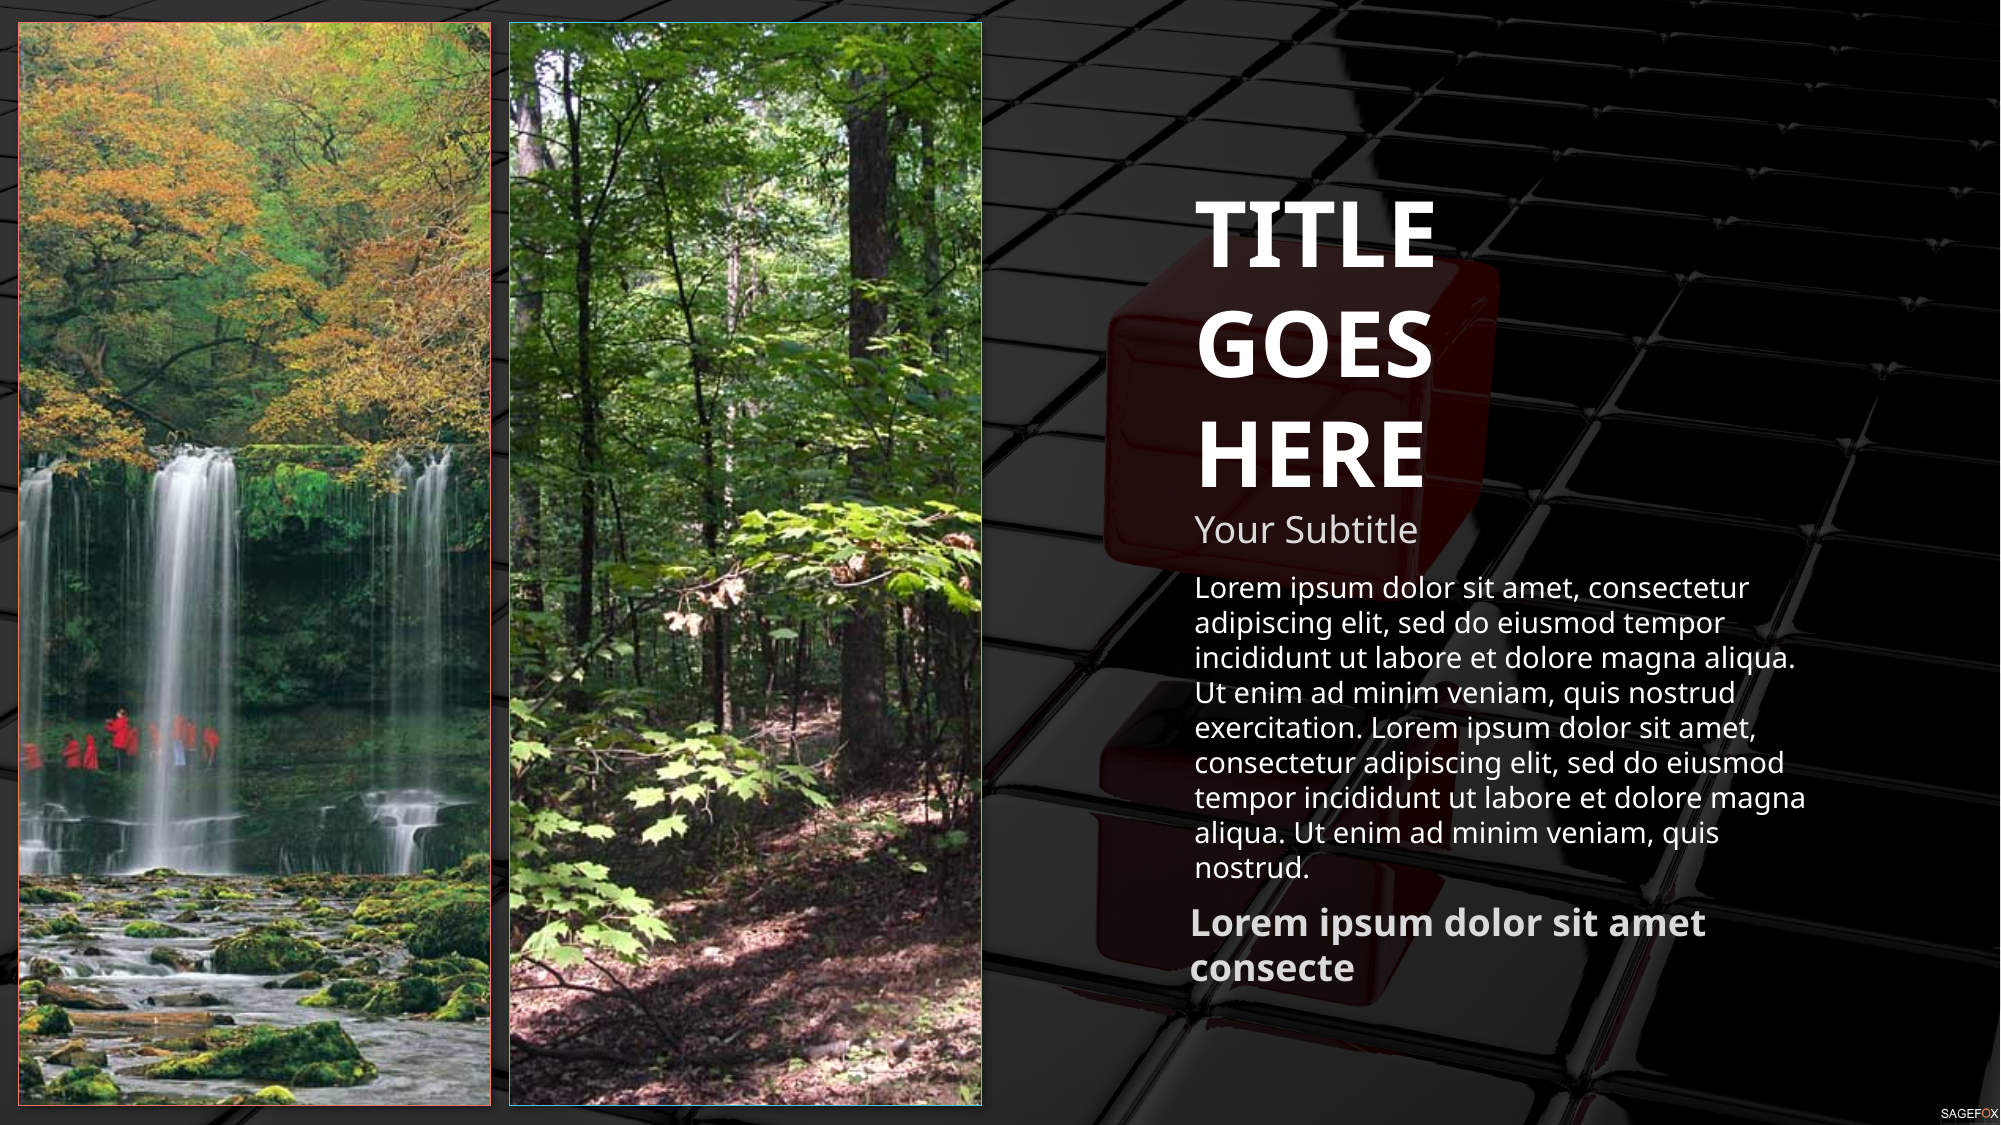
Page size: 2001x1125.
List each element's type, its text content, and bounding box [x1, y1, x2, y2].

picture [0, 0, 2001, 1125]
text_box [508, 21, 982, 1106]
text_box Lorem ipsum dolor sit amet consecte [1179, 894, 1821, 995]
text_box [17, 21, 492, 1106]
text_box TITLE GOES HERE Your Subtitle [1179, 168, 1665, 562]
text_box Lorem ipsum dolor sit amet, consectetur adipiscing elit, sed do eiusmod tempor incididunt ut labore et dolore magna aliqua. Ut enim ad minim veniam, quis nostrud exercitation. Lorem ipsum dolor sit amet, consectetur adipiscing elit, sed do eiusmod tempor incididunt ut labore et dolore magna aliqua. Ut enim ad minim veniam, quis nostrud. [1179, 562, 1845, 892]
